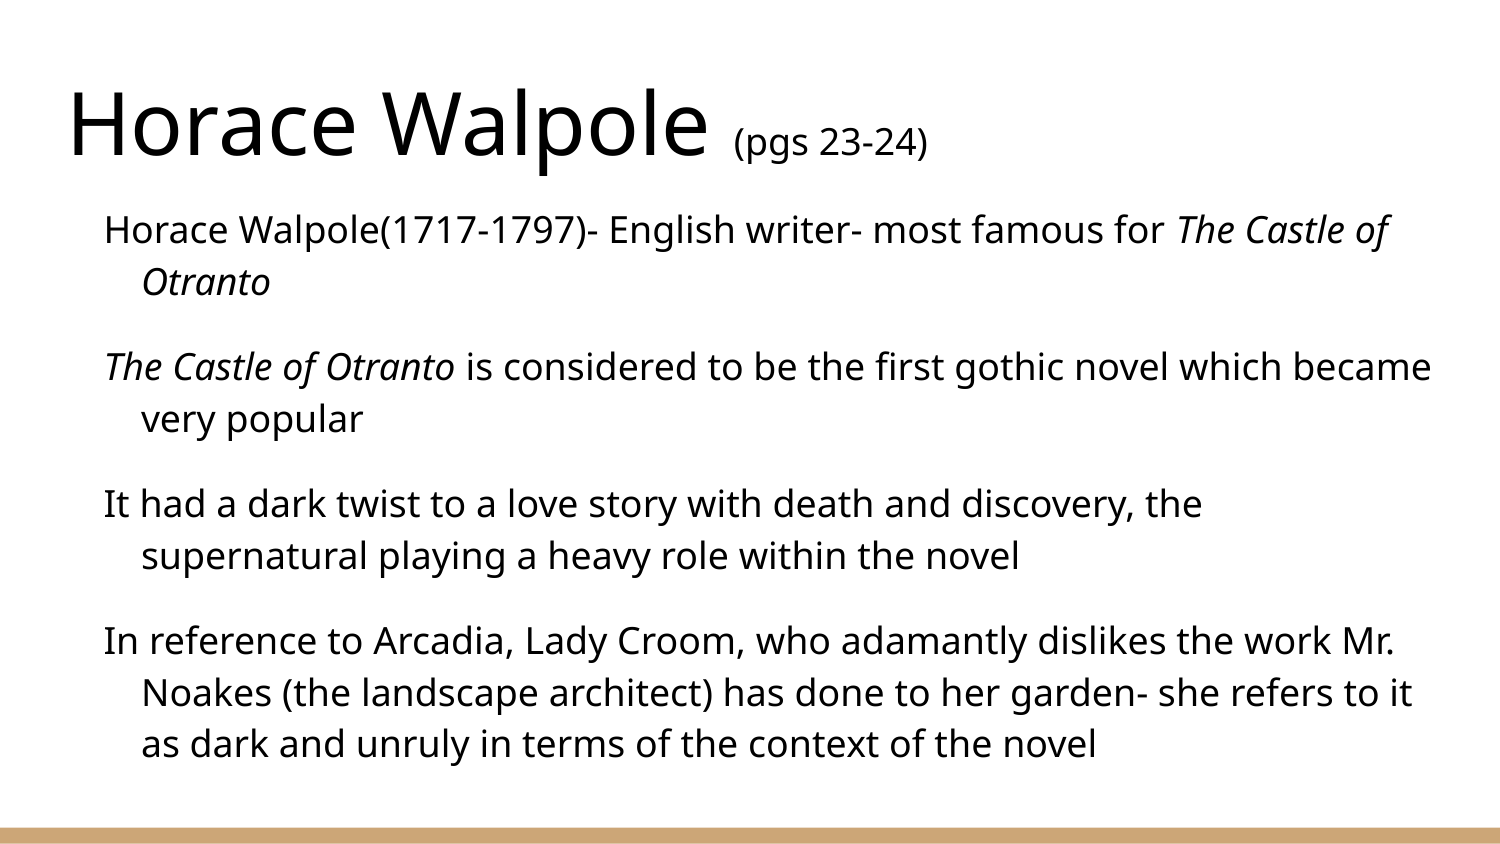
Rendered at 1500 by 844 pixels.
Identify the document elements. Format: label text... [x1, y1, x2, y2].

title Horace Walpole (pgs 23-24) [51, 51, 1449, 184]
list Horace Walpole(1717-1797)- English writer- most famous for The Castle of Otranto The Castle of Otranto is considered to be the first gothic novel which became very popular It had a dark twist to a love story with death and discovery, the supernatural playing a heavy role within the novel In reference to Arcadia, Lady Croom, who adamantly dislikes the work Mr. Noakes (the landscape architect) has done to her garden- she refers to it as dark and unruly in terms of the context of the novel [51, 184, 1449, 746]
